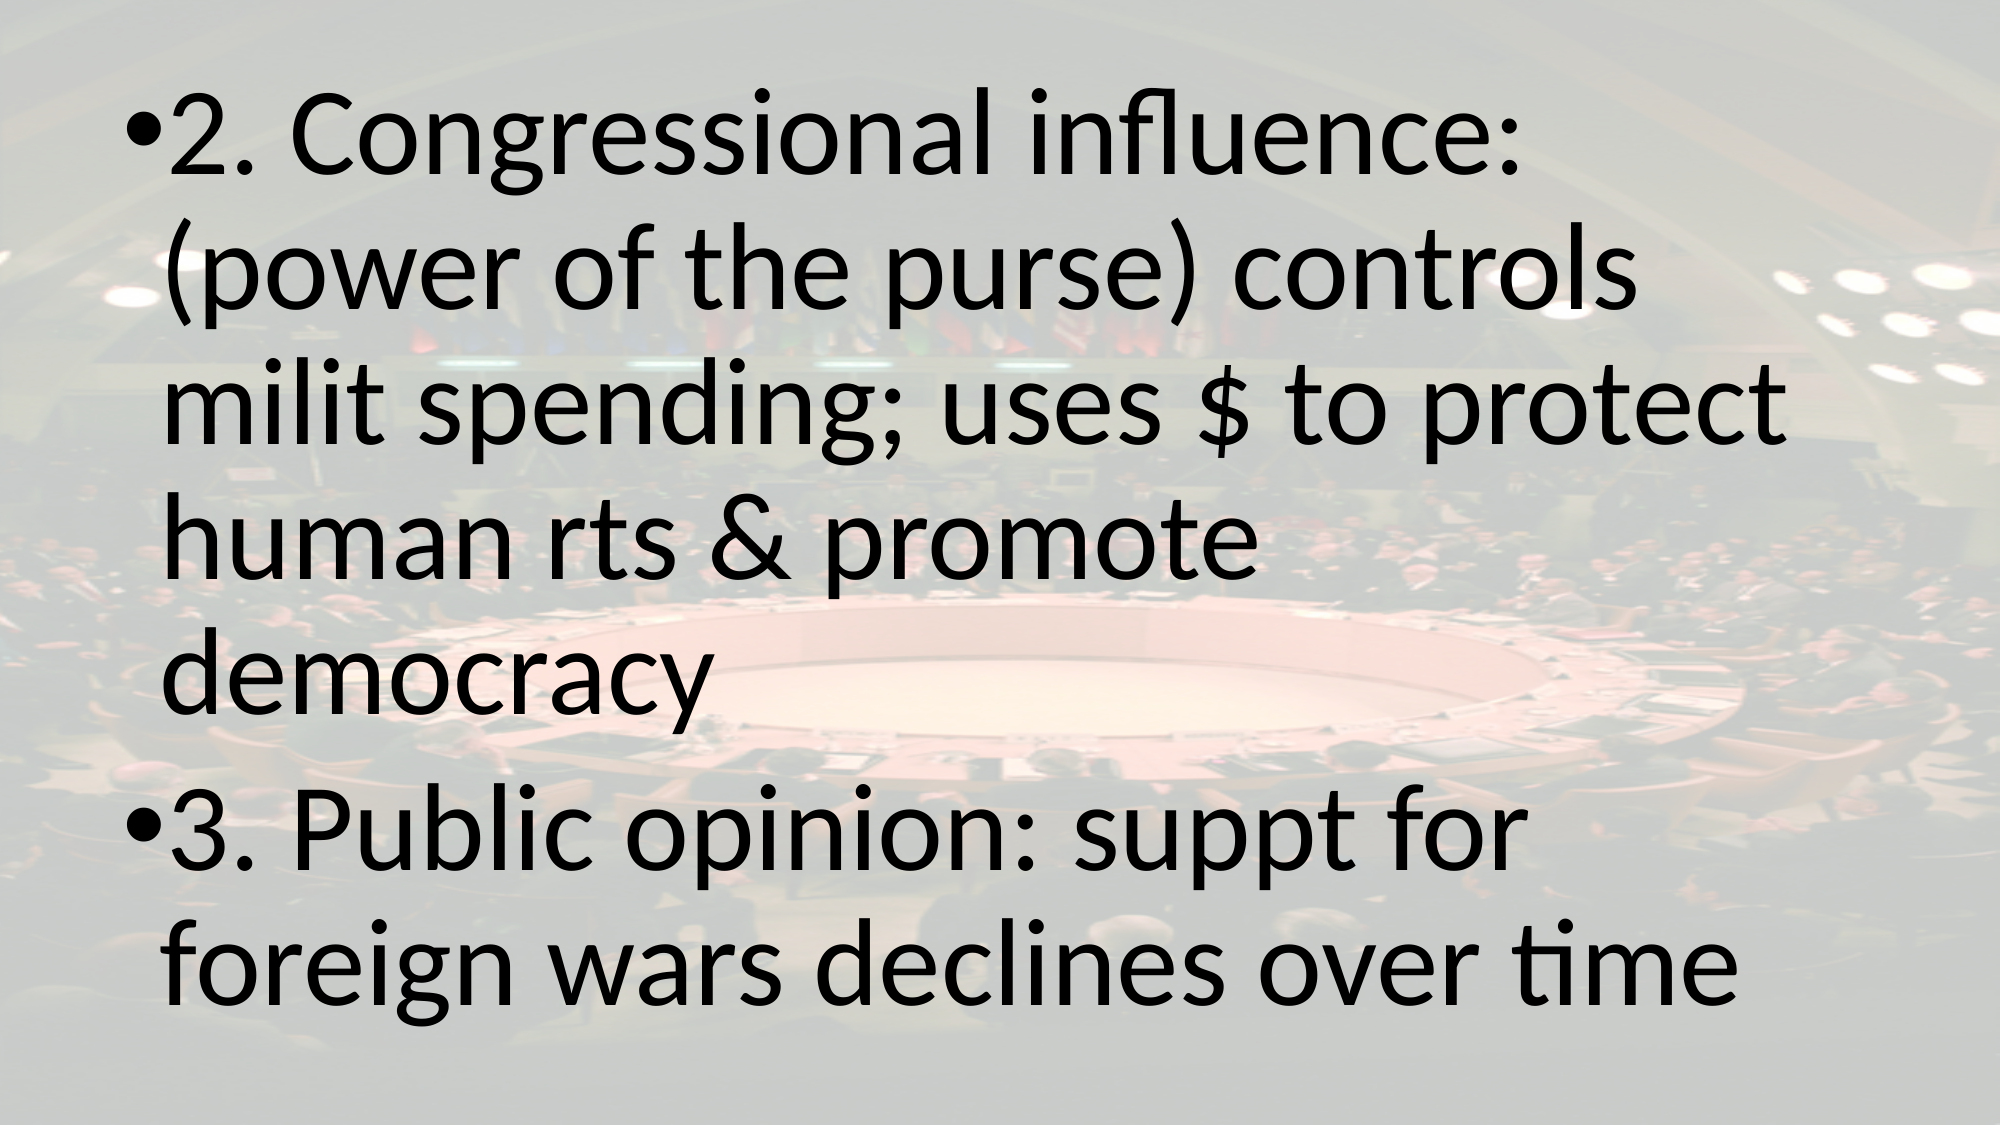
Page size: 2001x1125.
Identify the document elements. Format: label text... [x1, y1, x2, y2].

list 2. Congressional influence: (power of the purse) controls milit spending; uses $ to protect human rts & promote democracy 3. Public opinion: suppt for foreign wars declines over time [107, 59, 1833, 1104]
